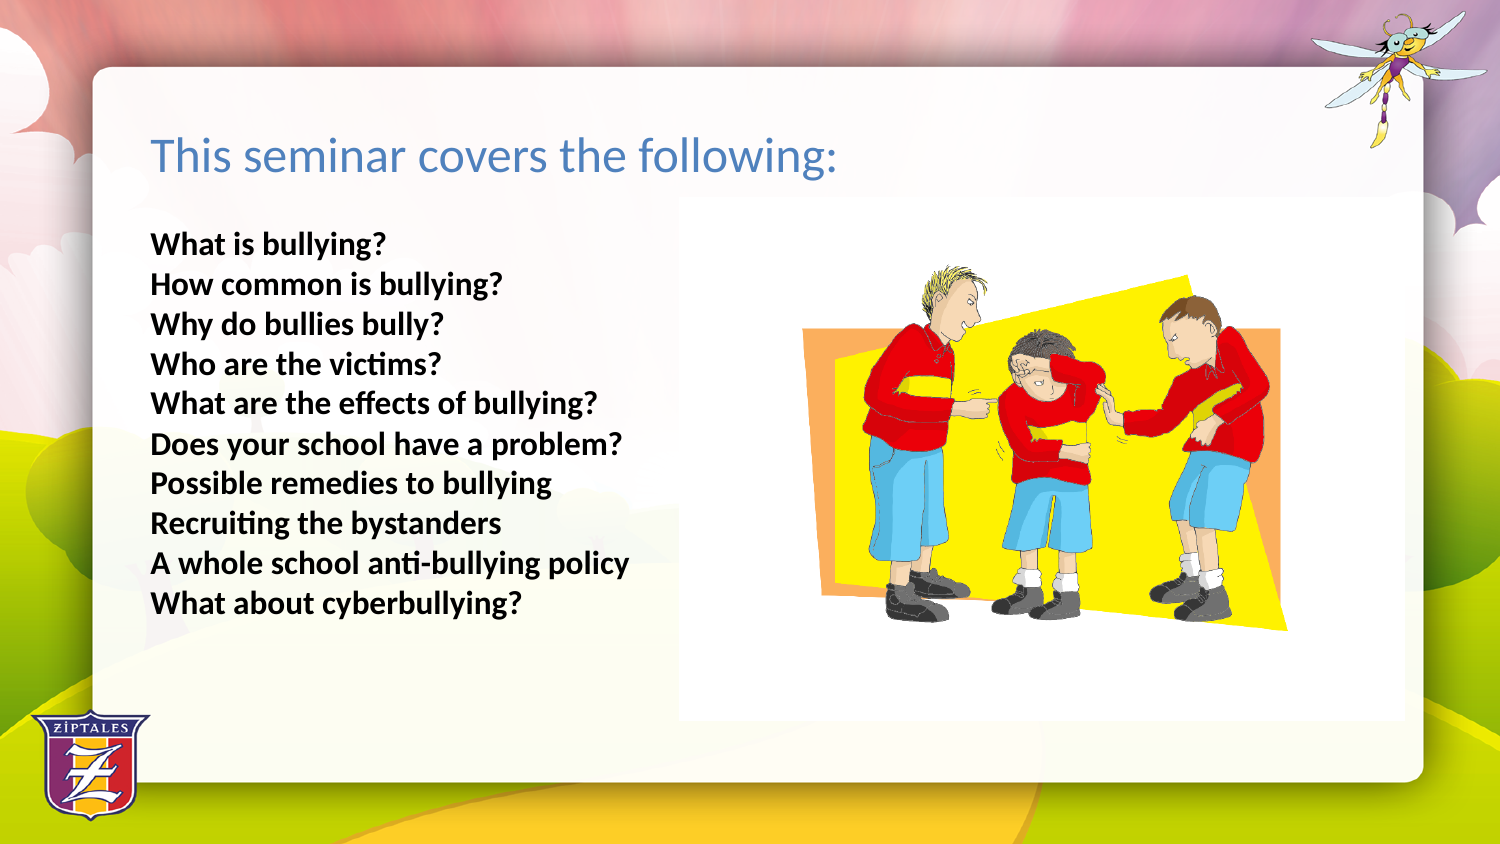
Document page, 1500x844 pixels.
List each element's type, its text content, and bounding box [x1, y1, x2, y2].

text_box This seminar covers the following: What is bullying? How common is bullying? Why do bullies bully? Who are the victims? What are the effects of bullying? Does your school have a problem? Possible remedies to bullying Recruiting the bystanders A whole school anti-bullying policy What about cyberbullying? [135, 114, 1388, 629]
picture [0, 0, 1500, 844]
